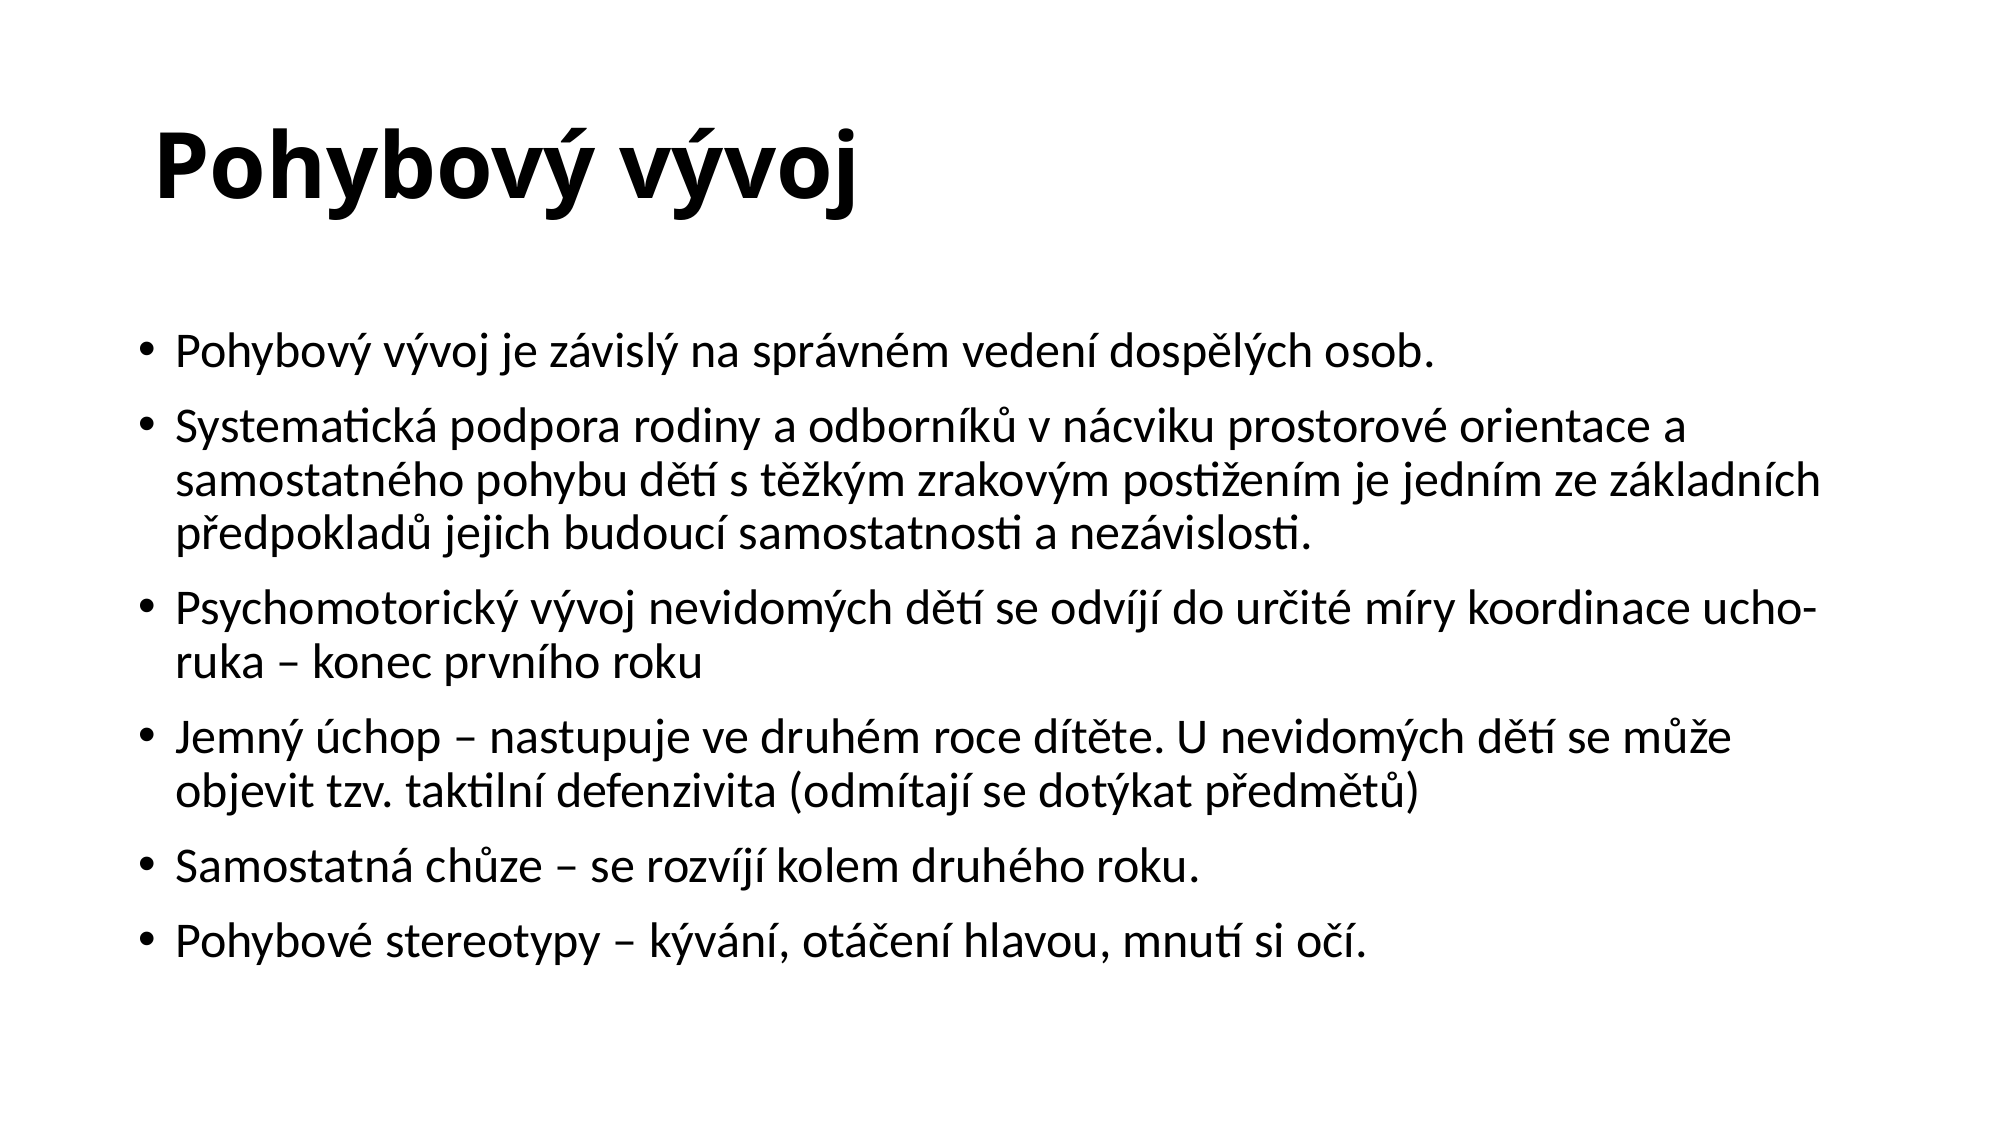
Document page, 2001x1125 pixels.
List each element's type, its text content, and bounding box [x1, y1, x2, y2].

title Pohybový vývoj [137, 59, 1863, 278]
list Pohybový vývoj je závislý na správném vedení dospělých osob. Systematická podpora rodiny a odborníků v nácviku prostorové orientace a samostatného pohybu dětí s těžkým zrakovým postižením je jedním ze základních předpokladů jejich budoucí samostatnosti a nezávislosti. Psychomotorický vývoj nevidomých dětí se odvíjí do určité míry koordinace ucho-ruka – konec prvního roku Jemný úchop – nastupuje ve druhém roce dítěte. U nevidomých dětí se může objevit tzv. taktilní defenzivita (odmítají se dotýkat předmětů) Samostatná chůze – se rozvíjí kolem druhého roku. Pohybové stereotypy – kývání, otáčení hlavou, mnutí si očí. [123, 316, 1849, 1031]
